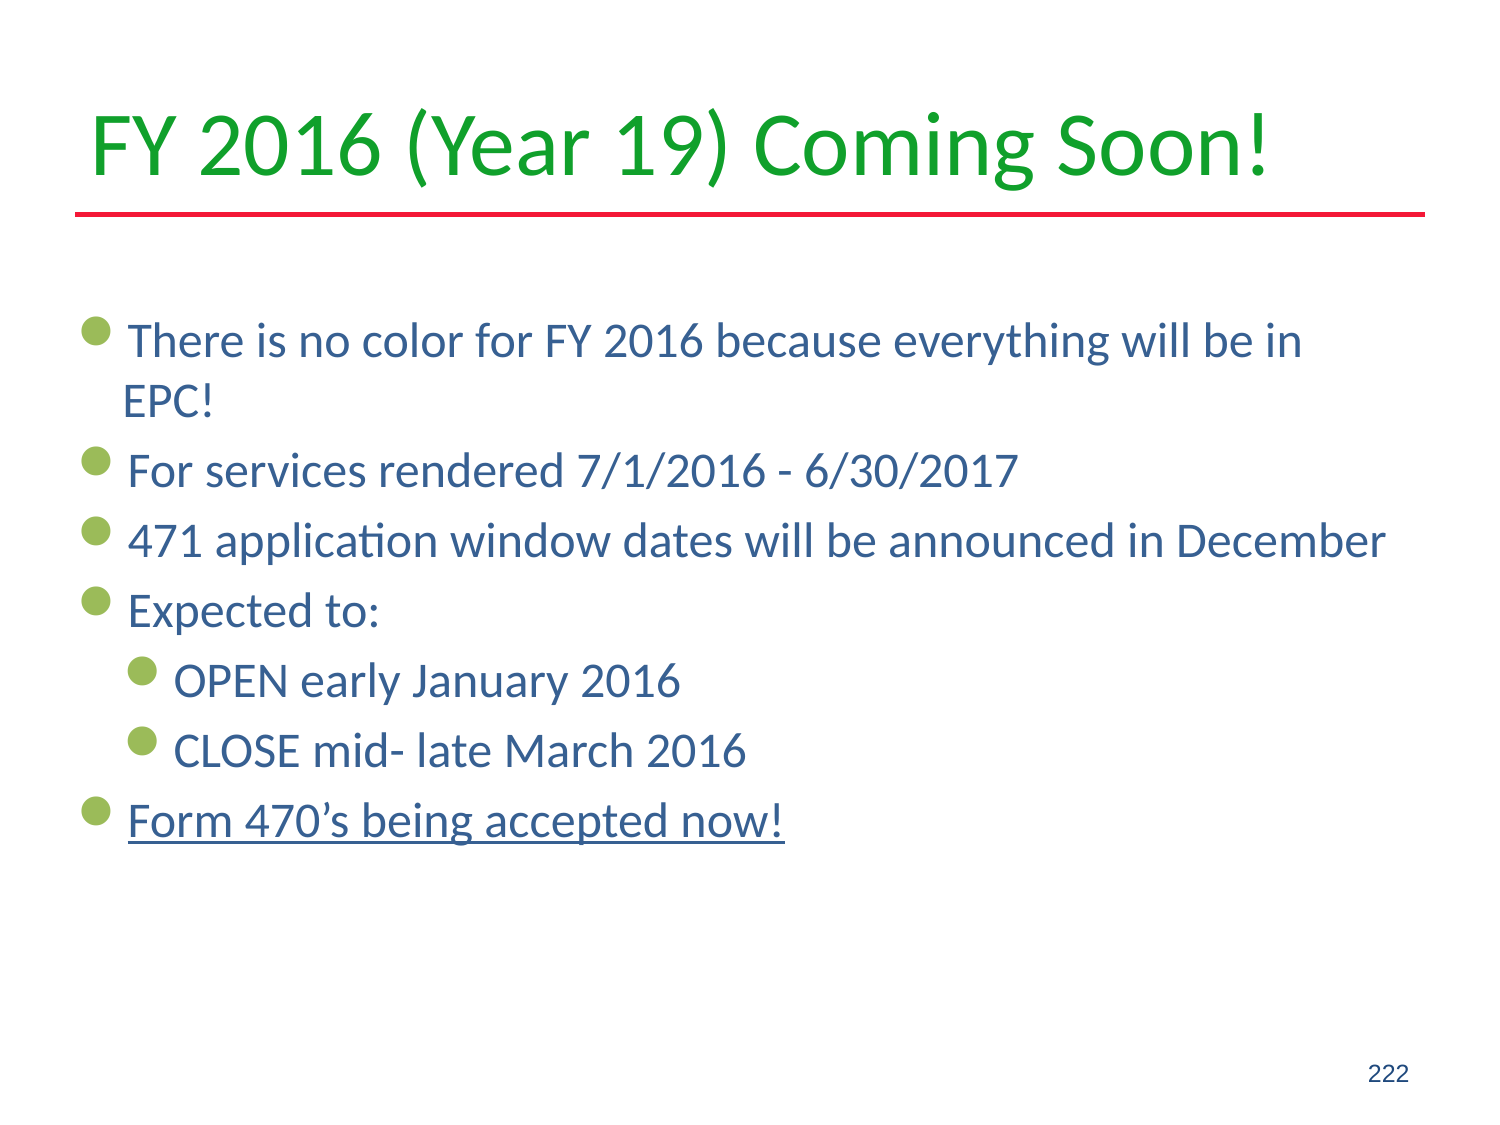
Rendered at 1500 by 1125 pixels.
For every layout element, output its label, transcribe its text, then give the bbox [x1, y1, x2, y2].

list There is no color for FY 2016 because everything will be in EPC! For services rendered 7/1/2016 - 6/30/2017 471 application window dates will be announced in December Expected to: OPEN early January 2016 CLOSE mid- late March 2016 Form 470’s being accepted now! [62, 299, 1413, 1021]
slide_number 222 [1074, 1042, 1425, 1103]
title FY 2016 (Year 19) Coming Soon! [75, 45, 1425, 233]
